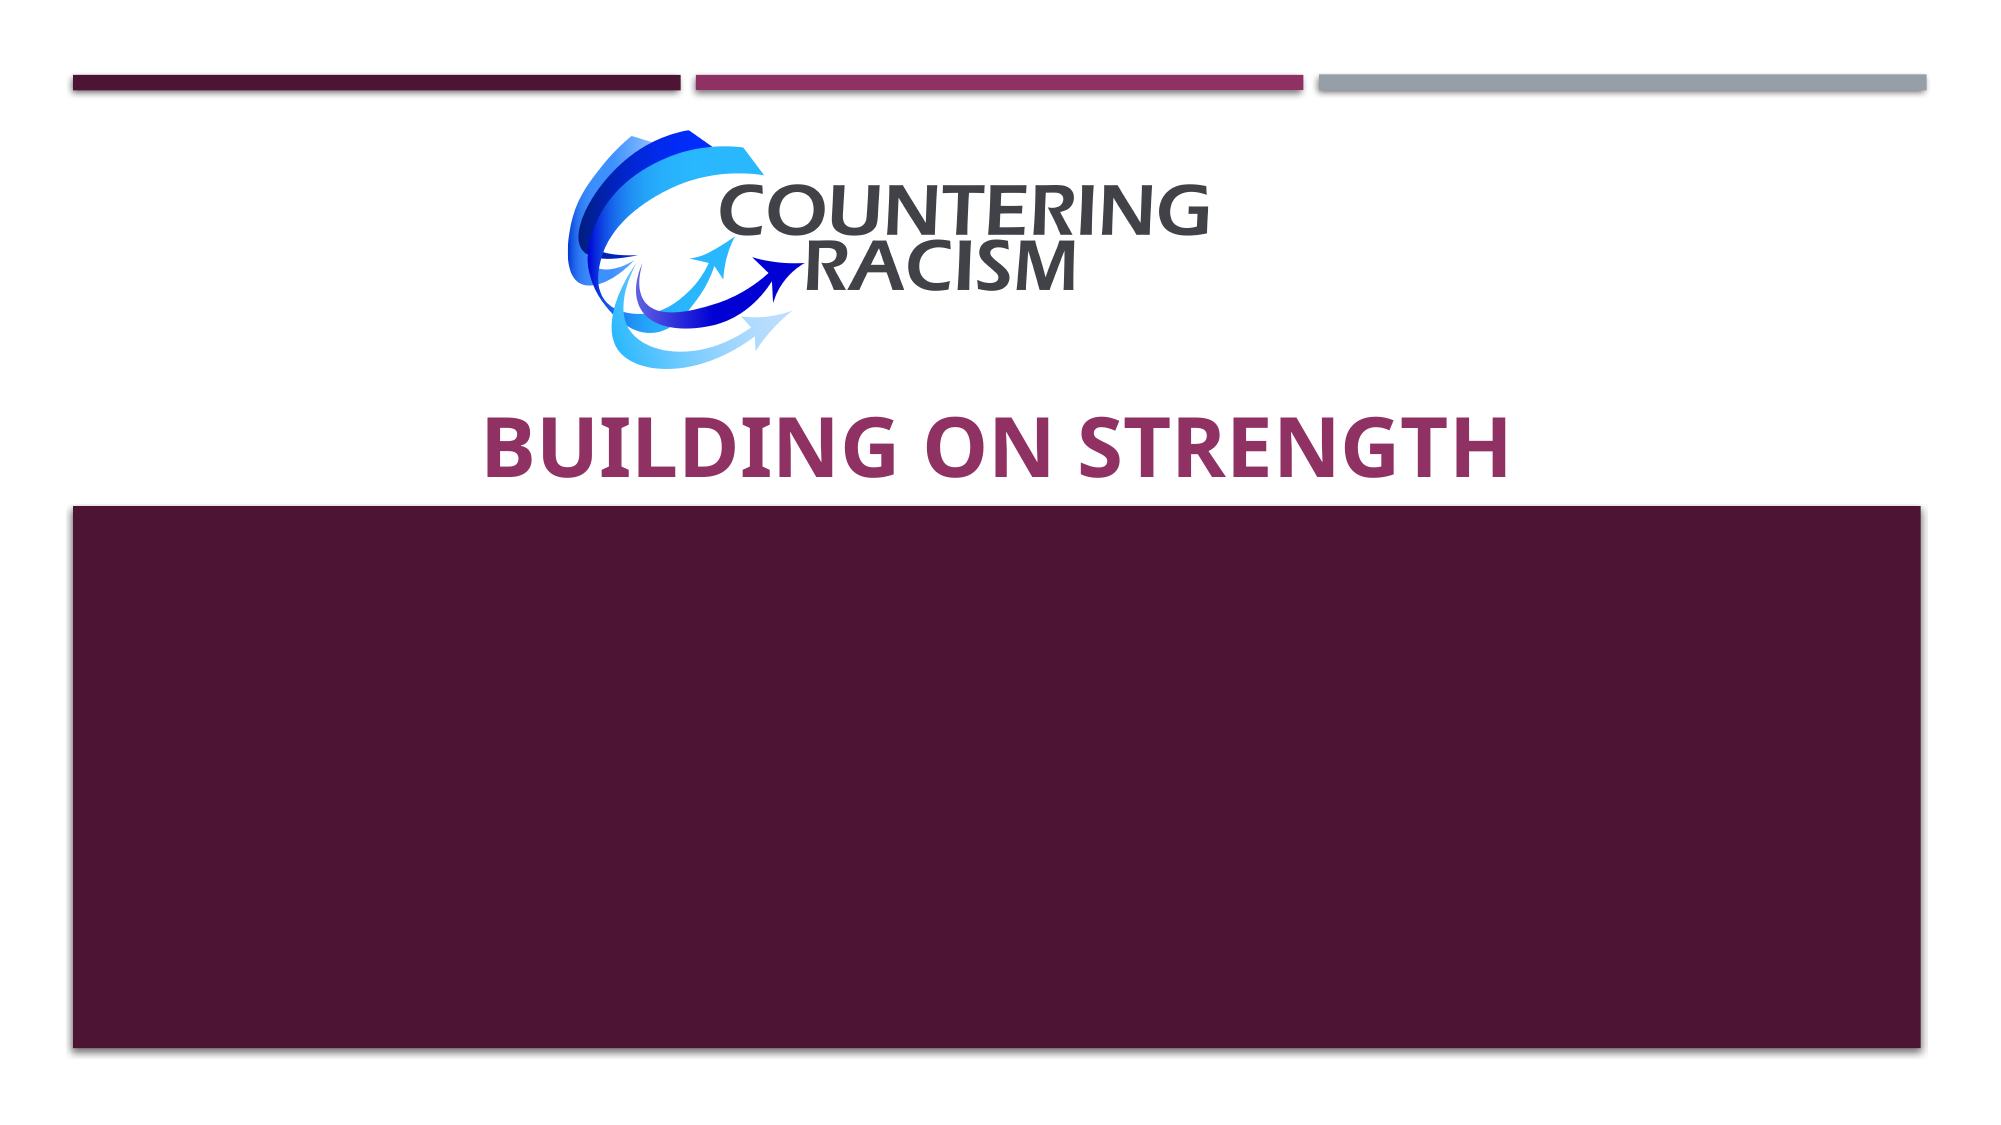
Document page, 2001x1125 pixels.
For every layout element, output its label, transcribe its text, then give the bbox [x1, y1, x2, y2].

subtitle Building on Strength [95, 386, 1899, 540]
picture [476, 112, 1299, 387]
